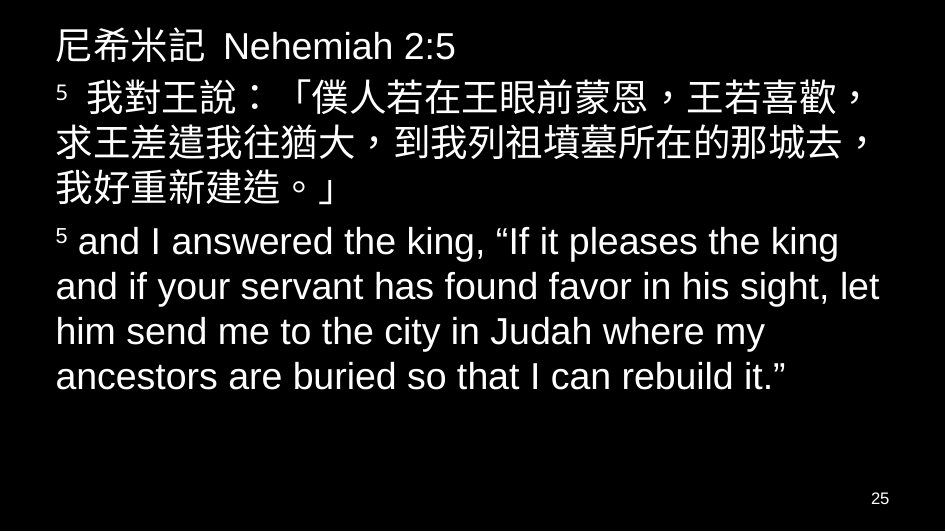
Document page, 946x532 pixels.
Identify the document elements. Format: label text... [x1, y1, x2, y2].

list 尼希米記 Nehemiah 2:5 5 我對王說：「僕人若在王眼前蒙恩，王若喜歡，求王差遣我往猶大，到我列祖墳墓所在的那城去，我好重新建造。」 5 and I answered the king, “If it pleases the king and if your servant has found favor in his sight, let him send me to the city in Judah where my ancestors are buried so that I can rebuild it.” [46, 17, 899, 475]
slide_number 25 [677, 483, 899, 522]
